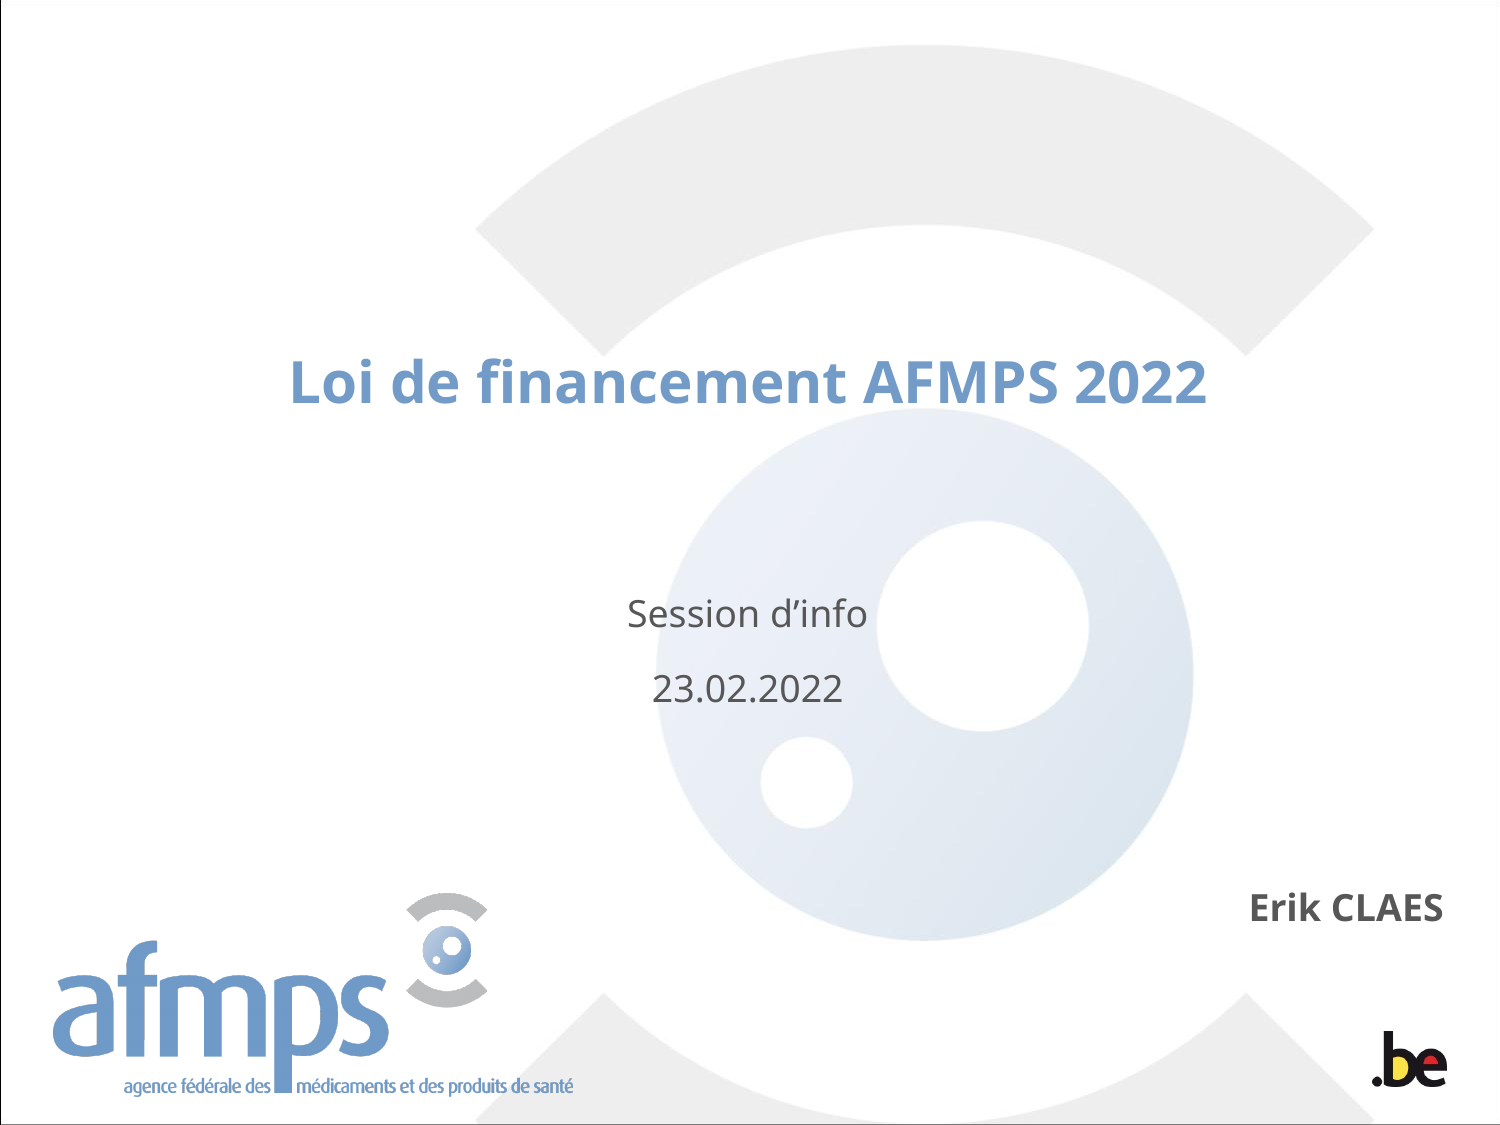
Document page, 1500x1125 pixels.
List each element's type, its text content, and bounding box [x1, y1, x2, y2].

subtitle Session d’info 23.02.2022 [115, 515, 1380, 763]
text_box Loi de financement AFMPS 2022 [86, 256, 1410, 504]
text_box Erik CLAES [525, 846, 1459, 976]
picture [0, 0, 1500, 1125]
